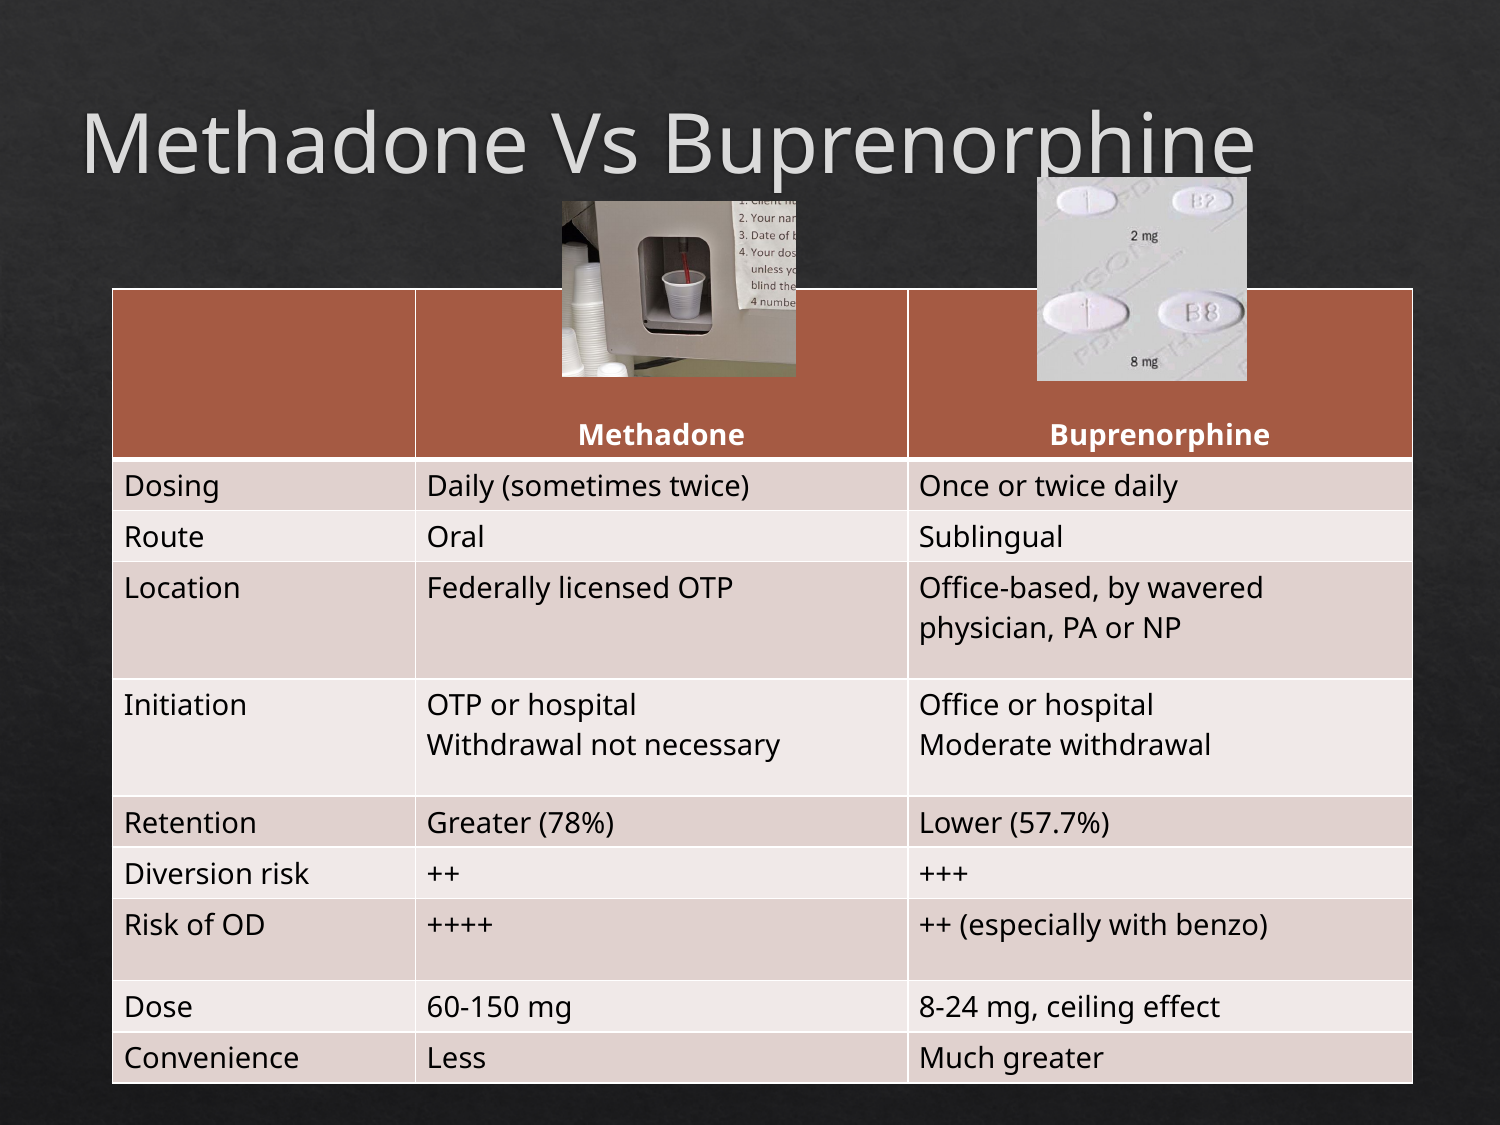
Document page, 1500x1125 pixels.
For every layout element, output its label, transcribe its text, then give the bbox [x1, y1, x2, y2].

table_cell ++ [416, 848, 907, 898]
table_cell Diversion risk [113, 848, 415, 898]
table_header Methadone [416, 290, 907, 457]
table_cell +++ [909, 848, 1412, 898]
table_cell Risk of OD [113, 899, 415, 980]
table_cell Much greater [909, 1033, 1412, 1082]
table_cell Route [113, 511, 415, 561]
table_cell Office or hospital Moderate withdrawal [909, 680, 1412, 795]
picture [1037, 177, 1247, 381]
table_cell Federally licensed OTP [416, 562, 907, 678]
table_cell OTP or hospital Withdrawal not necessary [416, 680, 907, 795]
table_cell Initiation [113, 680, 415, 795]
table_cell Dosing [113, 462, 415, 510]
table_cell Sublingual [909, 511, 1412, 561]
title Methadone Vs Buprenorphine [62, 70, 1275, 211]
table_cell Greater (78%) [416, 797, 907, 846]
text_box [206, 122, 245, 161]
table_cell Oral [416, 511, 907, 561]
table_header [113, 290, 415, 457]
picture [562, 201, 796, 377]
table_cell Daily (sometimes twice) [416, 462, 907, 510]
table_cell Dose [113, 981, 415, 1031]
table_cell Location [113, 562, 415, 678]
table_cell ++ (especially with benzo) [909, 899, 1412, 980]
table_cell 8-24 mg, ceiling effect [909, 981, 1412, 1031]
table_cell ++++ [416, 899, 907, 980]
table_cell Retention [113, 797, 415, 846]
table_cell 60-150 mg [416, 981, 907, 1031]
table_cell Lower (57.7%) [909, 797, 1412, 846]
table_cell Less [416, 1033, 907, 1082]
table_cell Office-based, by wavered physician, PA or NP [909, 562, 1412, 678]
table_header Buprenorphine [909, 290, 1412, 457]
table_cell Convenience [113, 1033, 415, 1082]
table_cell Once or twice daily [909, 462, 1412, 510]
